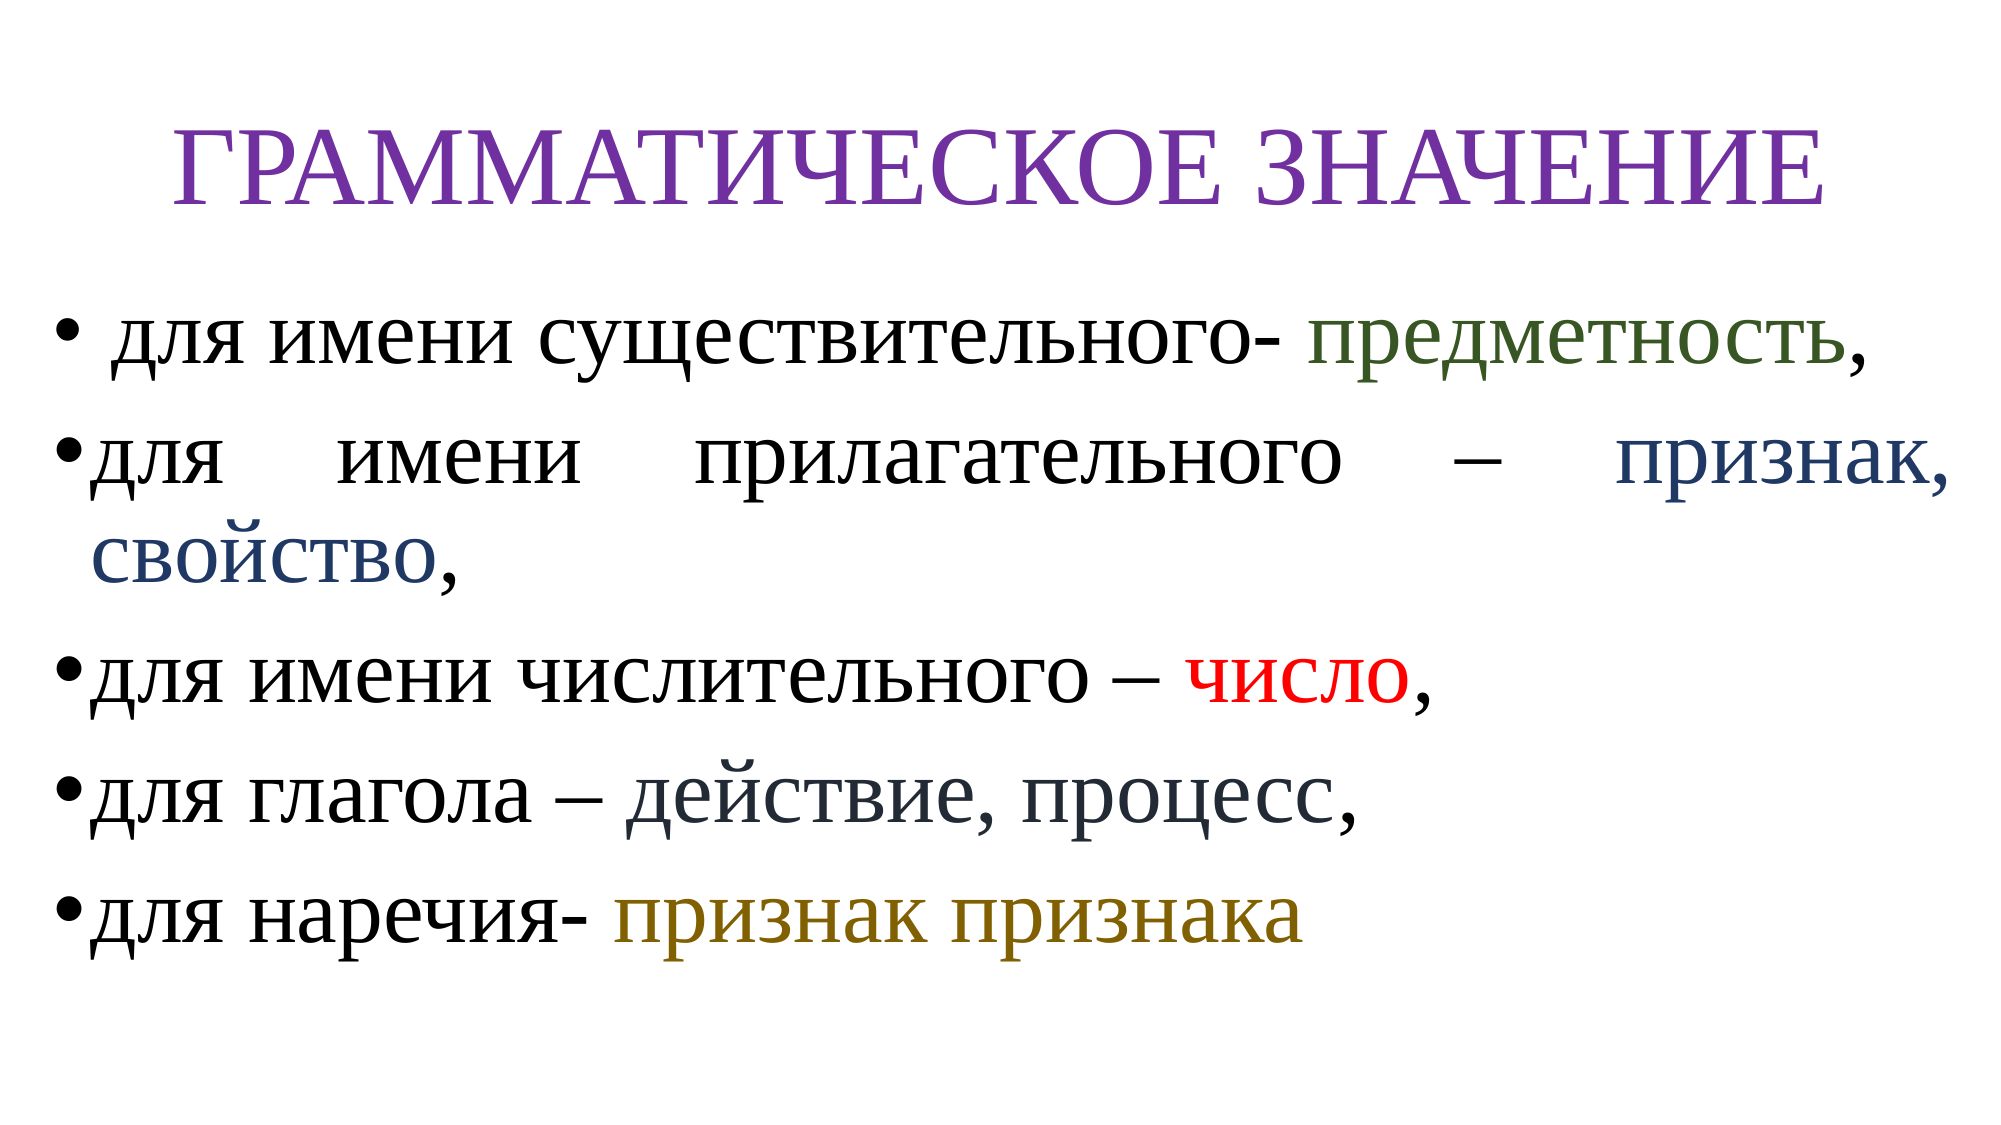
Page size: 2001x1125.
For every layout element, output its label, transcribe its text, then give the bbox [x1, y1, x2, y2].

title ГРАММАТИЧЕСКОЕ ЗНАЧЕНИЕ [137, 59, 1863, 277]
list для имени существительного- предметность, для имени прилагательного – признак, свойство, для имени числительного – число, для глагола – действие, процесс, для наречия- признак признака [38, 277, 1968, 1088]
